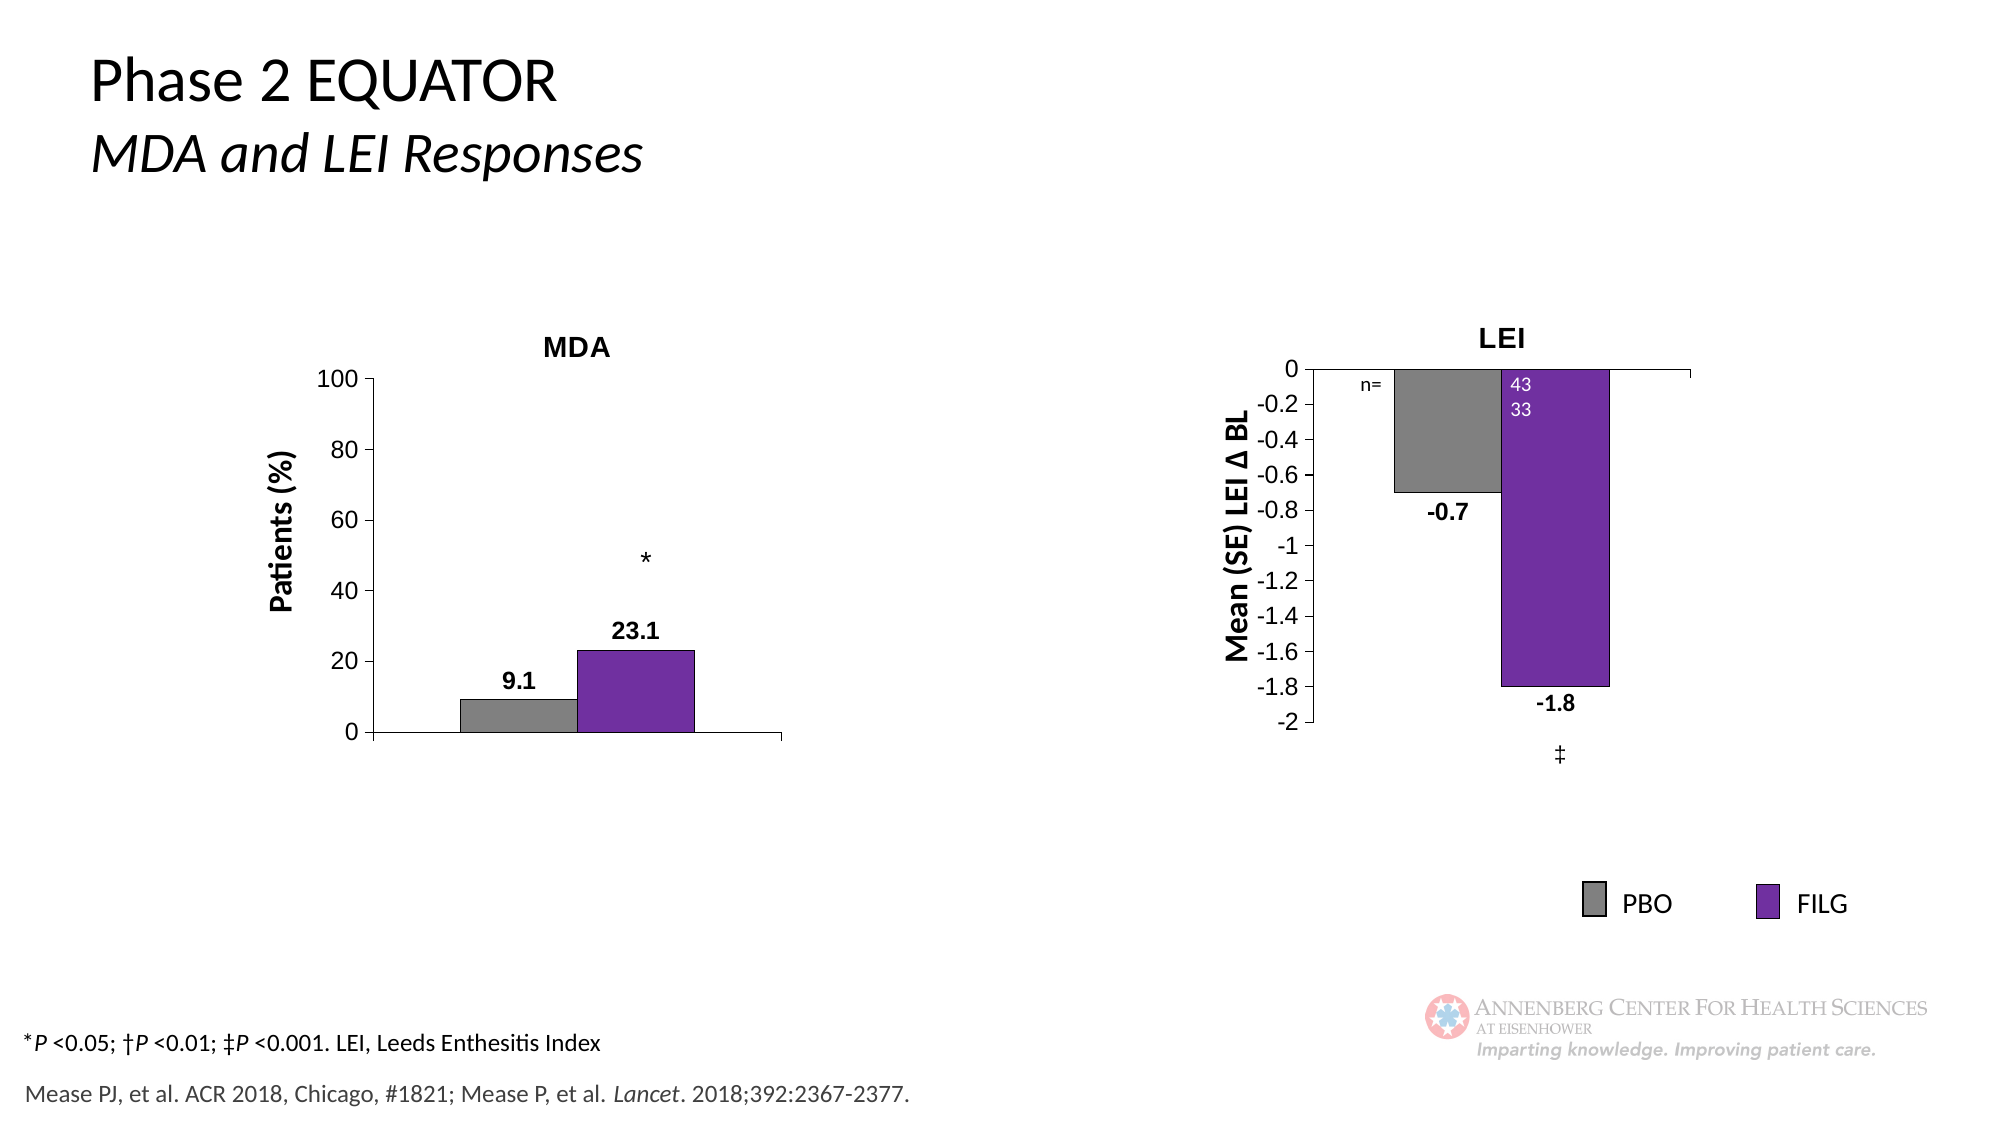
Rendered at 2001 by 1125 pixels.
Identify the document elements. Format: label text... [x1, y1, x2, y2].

text_box Patients (%) [250, 435, 303, 629]
chart [1248, 259, 1742, 808]
text_box Mean (SE) LEI Δ BL [1206, 272, 1248, 802]
picture [1425, 994, 1927, 1060]
chart [303, 269, 838, 818]
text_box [1582, 877, 1946, 923]
text_box *P <0.05; †P <0.01; ‡P <0.001. LEI, Leeds Enthesitis Index [6, 1021, 1029, 1062]
text_box Mease PJ, et al. ACR 2018, Chicago, #1821; Mease P, et al. Lancet. 2018;392:2367-2377. [10, 1070, 1004, 1115]
text_box Phase 2 EQUATOR MDA and LEI Responses [75, 29, 1828, 192]
